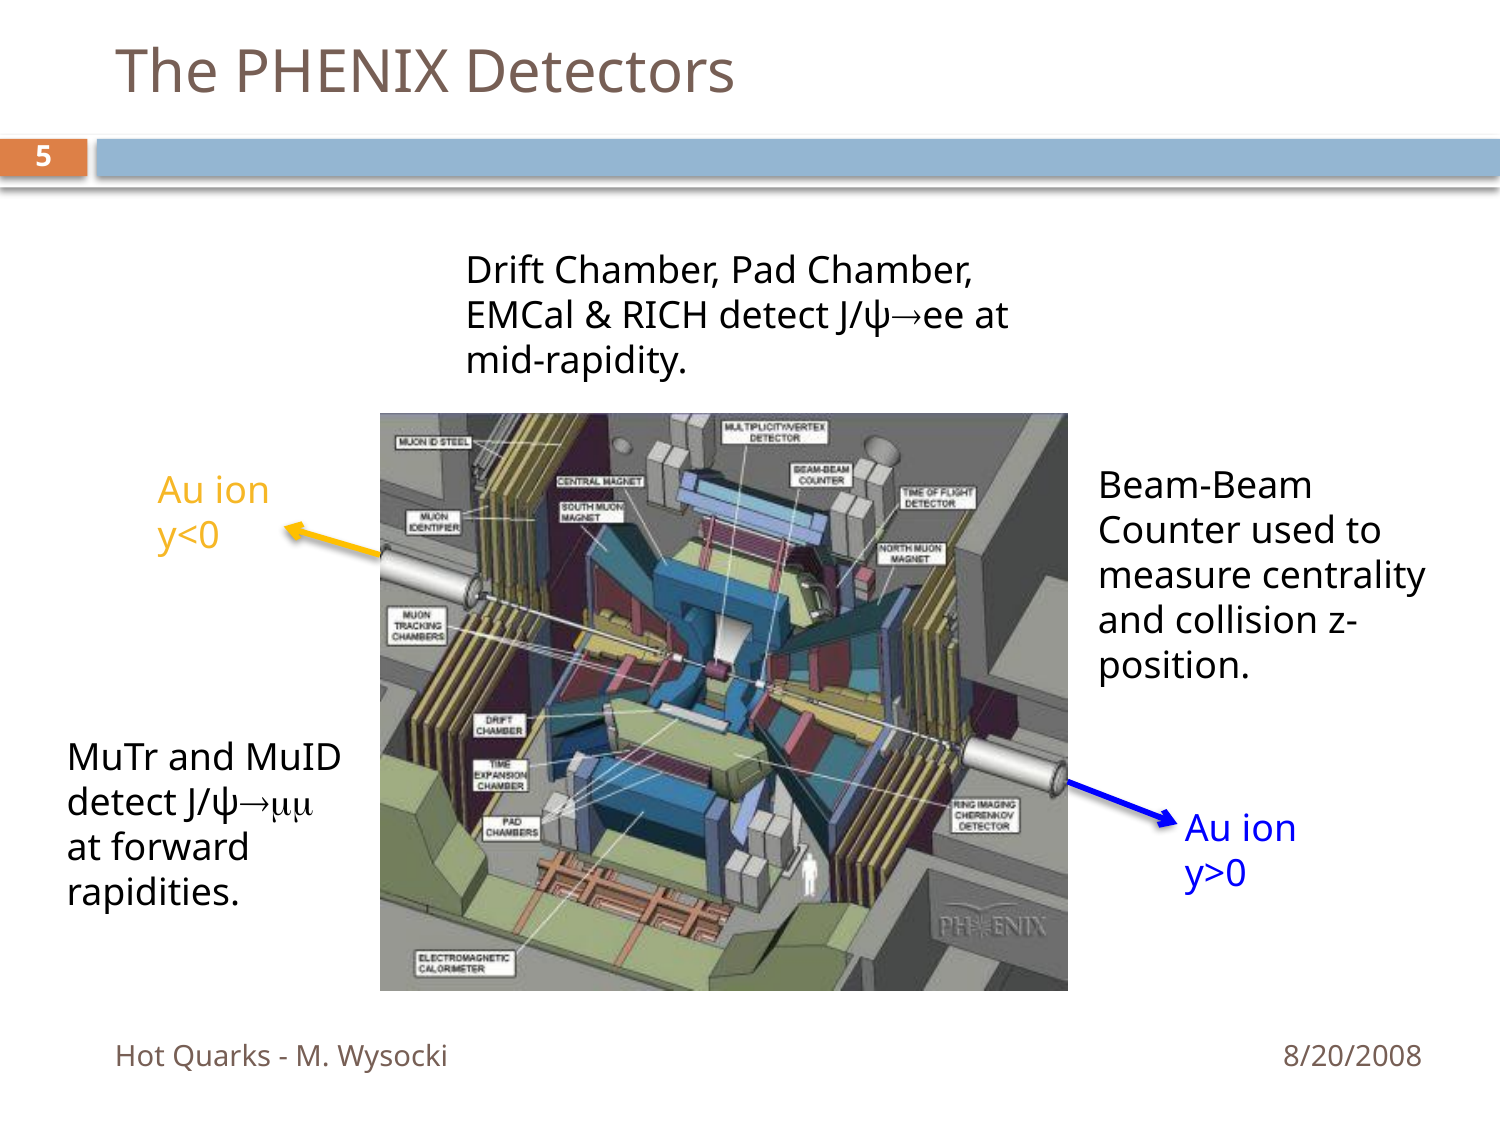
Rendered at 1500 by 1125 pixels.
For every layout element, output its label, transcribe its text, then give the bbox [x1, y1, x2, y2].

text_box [1067, 781, 1178, 825]
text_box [283, 526, 381, 556]
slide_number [999, 1025, 1438, 1085]
picture [379, 412, 1068, 992]
title The PHENIX Detectors [100, 24, 1438, 113]
text_box Au ion y>0 [1168, 795, 1315, 903]
text_box Drift Chamber, Pad Chamber, EMCal & RICH detect J/ψ®ee at mid-rapidity. [448, 237, 1040, 390]
slide_number 5 [0, 137, 88, 178]
footer Hot Quarks - M. Wysocki [99, 1024, 990, 1085]
text_box Au ion y<0 [141, 457, 288, 565]
text_box MuTr and MuID detect J/ψ®mm at forward rapidities. [50, 724, 367, 922]
text_box Beam-Beam Counter used to measure centrality and collision z-position. [1081, 452, 1467, 695]
